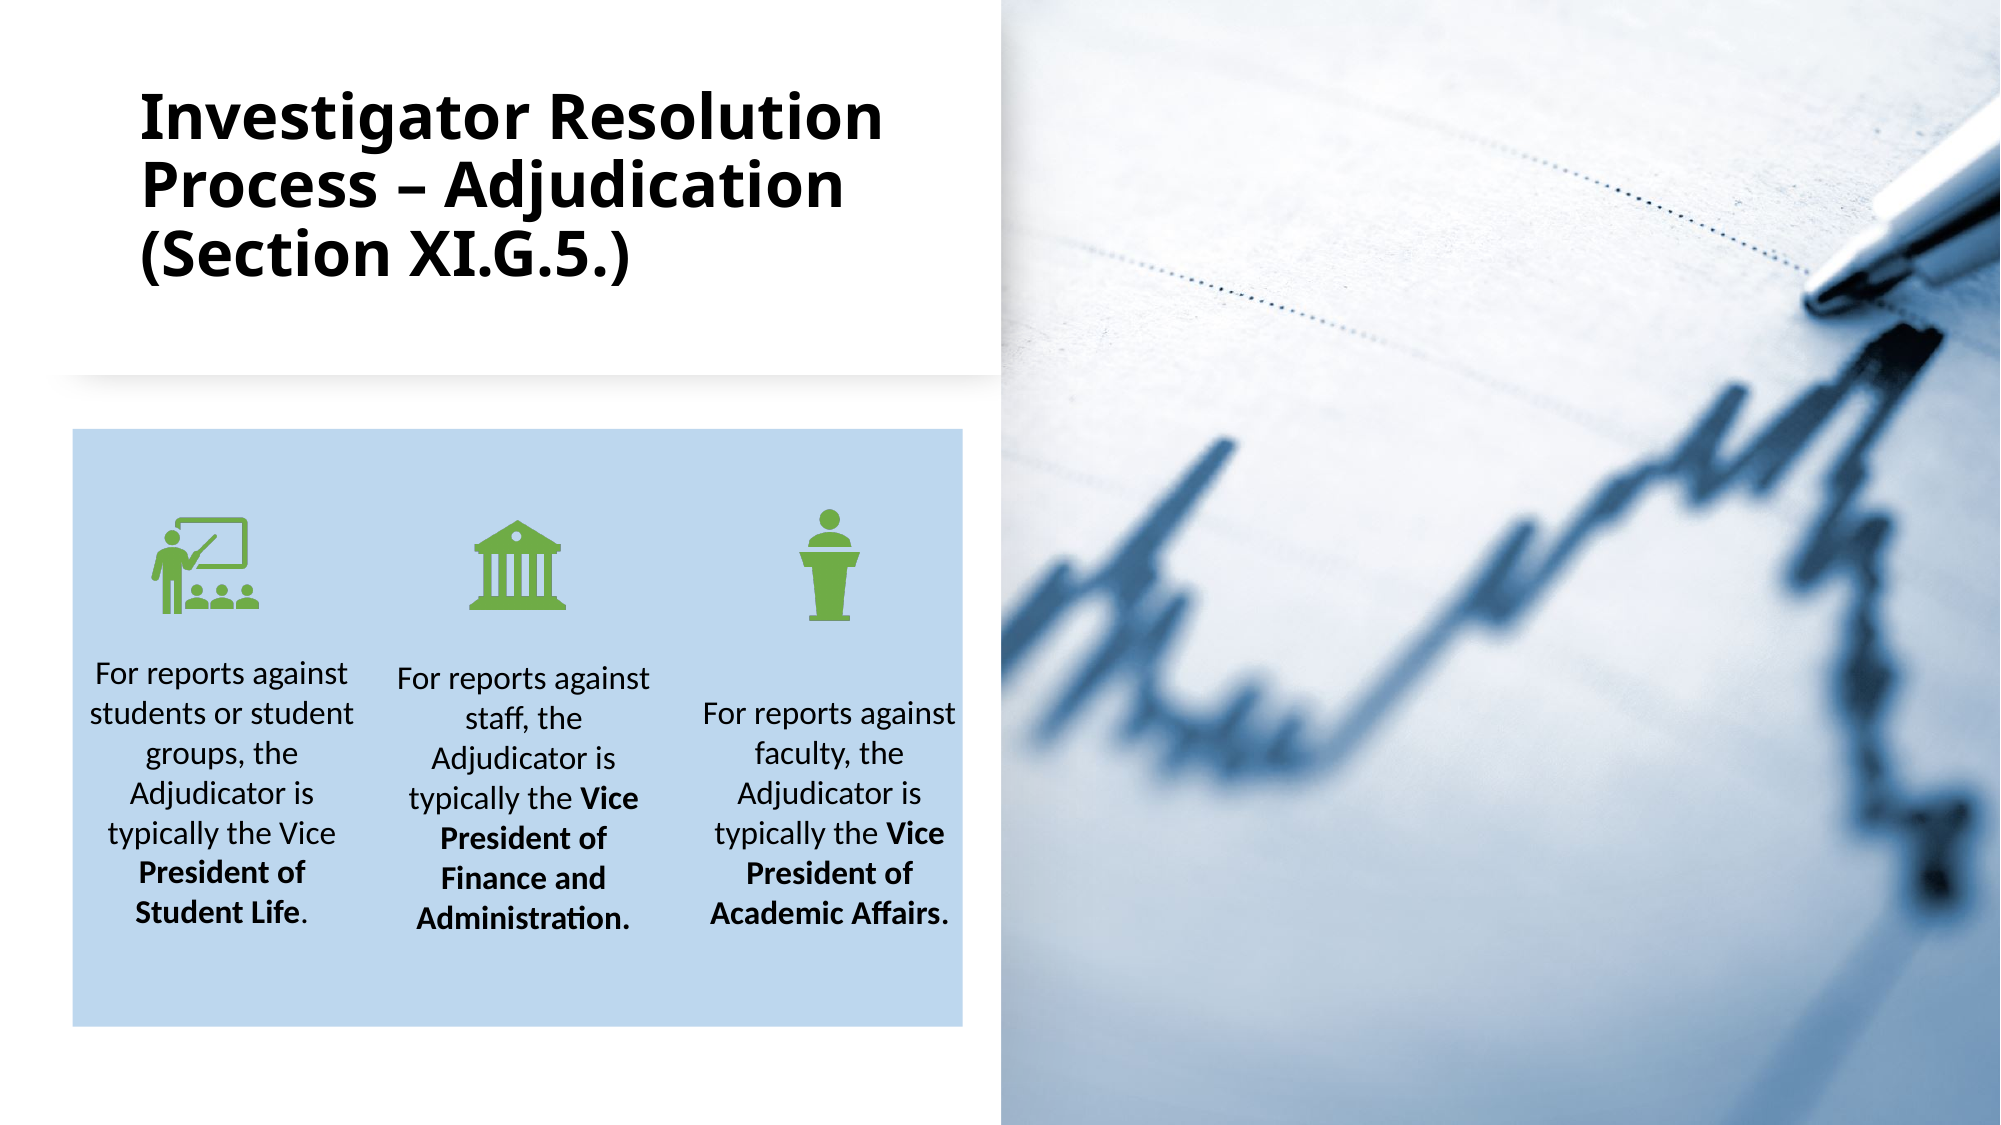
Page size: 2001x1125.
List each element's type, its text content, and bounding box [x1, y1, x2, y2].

text_box [0, 0, 1001, 376]
text_box [0, 376, 1001, 1125]
title Investigator Resolution Process – Adjudication (Section XI.G.5.) [124, 53, 909, 322]
picture [1001, 0, 2000, 1125]
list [72, 428, 963, 1027]
